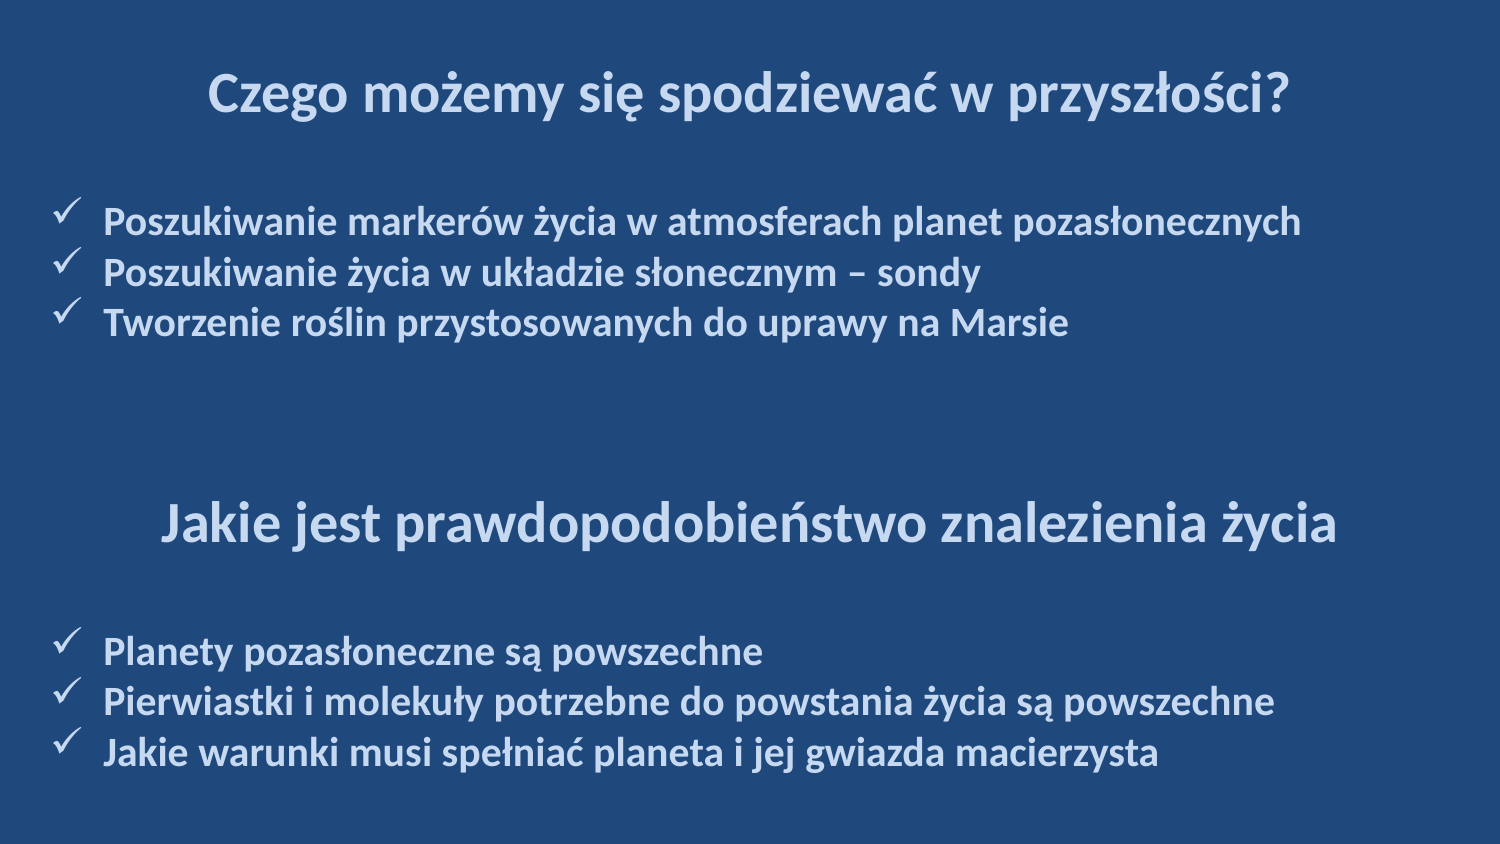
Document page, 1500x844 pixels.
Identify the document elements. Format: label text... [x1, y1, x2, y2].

text_box Czego możemy się spodziewać w przyszłości? Poszukiwanie markerów życia w atmosferach planet pozasłonecznych Poszukiwanie życia w układzie słonecznym – sondy Tworzenie roślin przystosowanych do uprawy na Marsie Jakie jest prawdopodobieństwo znalezienia życia Planety pozasłoneczne są powszechne Pierwiastki i molekuły potrzebne do powstania życia są powszechne Jakie warunki musi spełniać planeta i jej gwiazda macierzysta [35, 46, 1465, 832]
